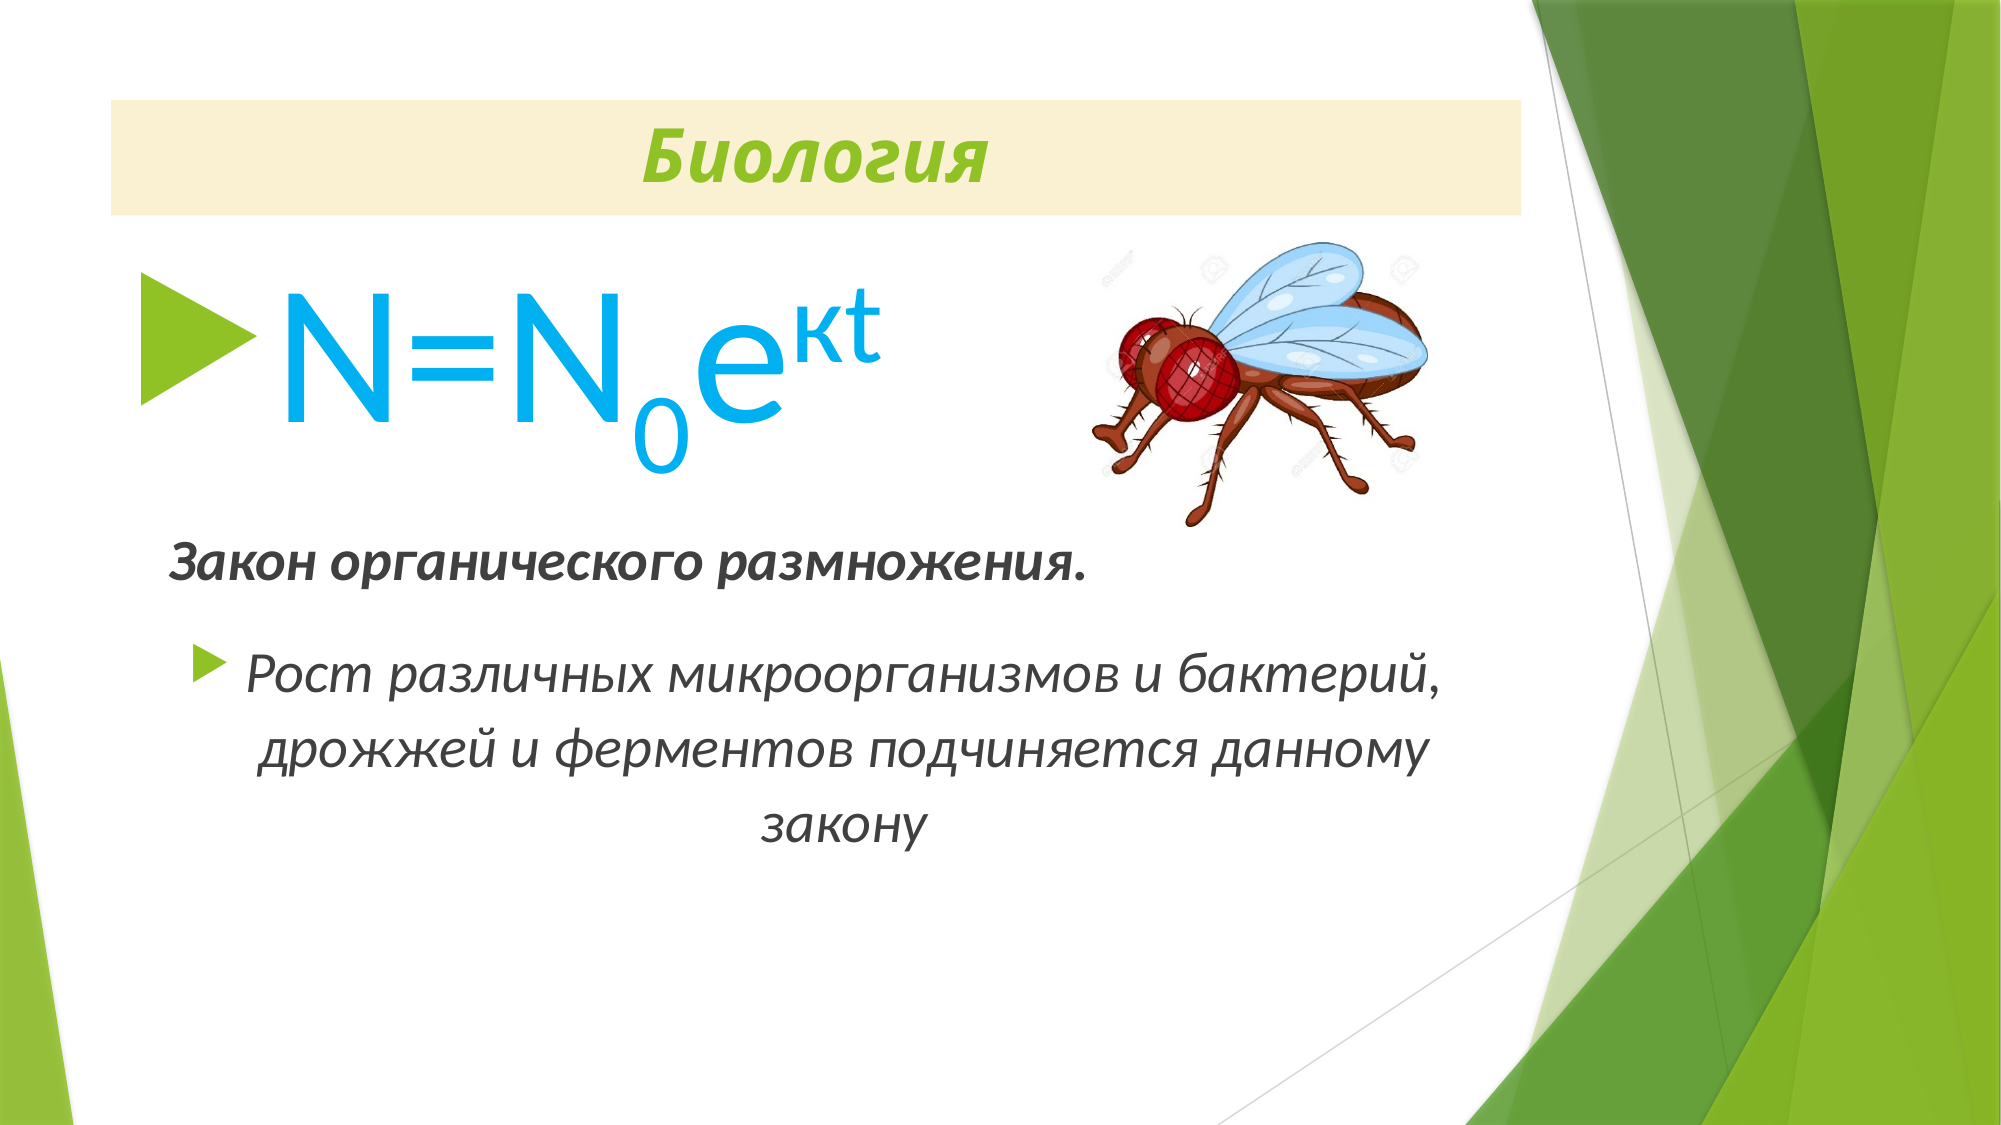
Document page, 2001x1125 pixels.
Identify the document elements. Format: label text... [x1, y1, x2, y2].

list N=N0екt Закон органического размножения. Рост различных микроорганизмов и бактерий, дрожжей и ферментов подчиняется данному закону [111, 215, 1522, 991]
picture [1092, 241, 1429, 528]
title Биология [111, 99, 1522, 215]
